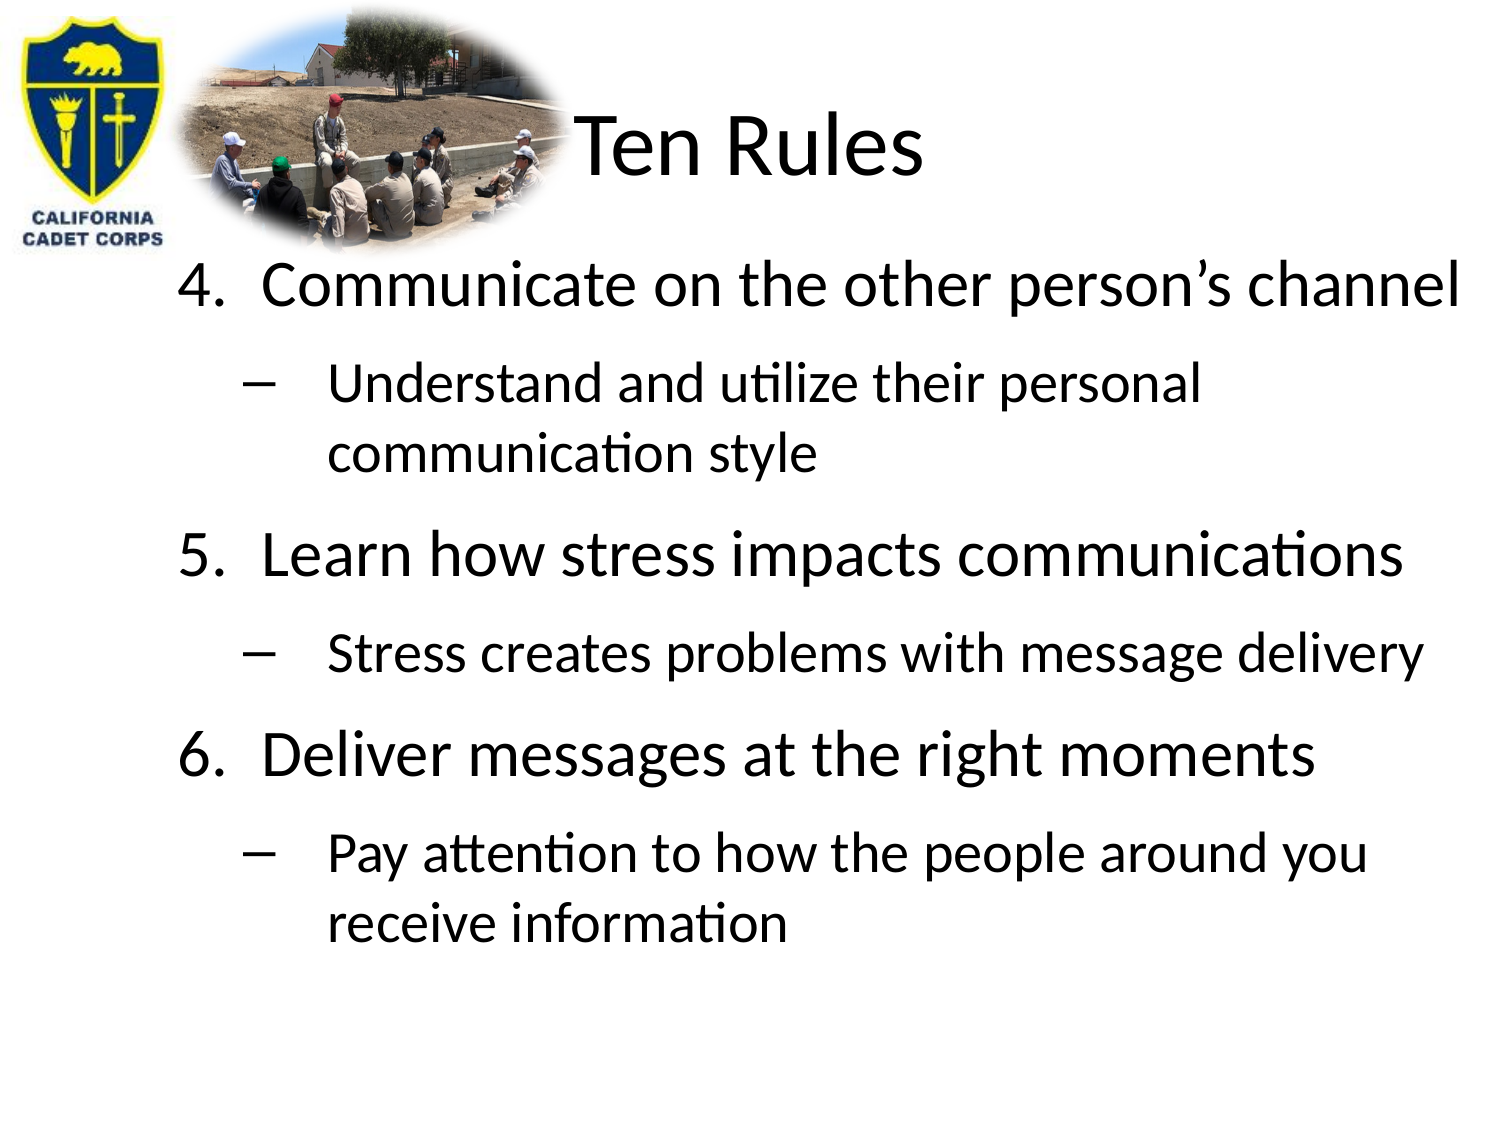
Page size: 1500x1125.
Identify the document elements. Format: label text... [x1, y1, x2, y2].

title Ten Rules [584, 45, 1338, 232]
picture [0, 0, 580, 263]
list Communicate on the other person’s channel Understand and utilize their personal communication style Learn how stress impacts communications Stress creates problems with message delivery Deliver messages at the right moments Pay attention to how the people around you receive information [162, 232, 1500, 1080]
